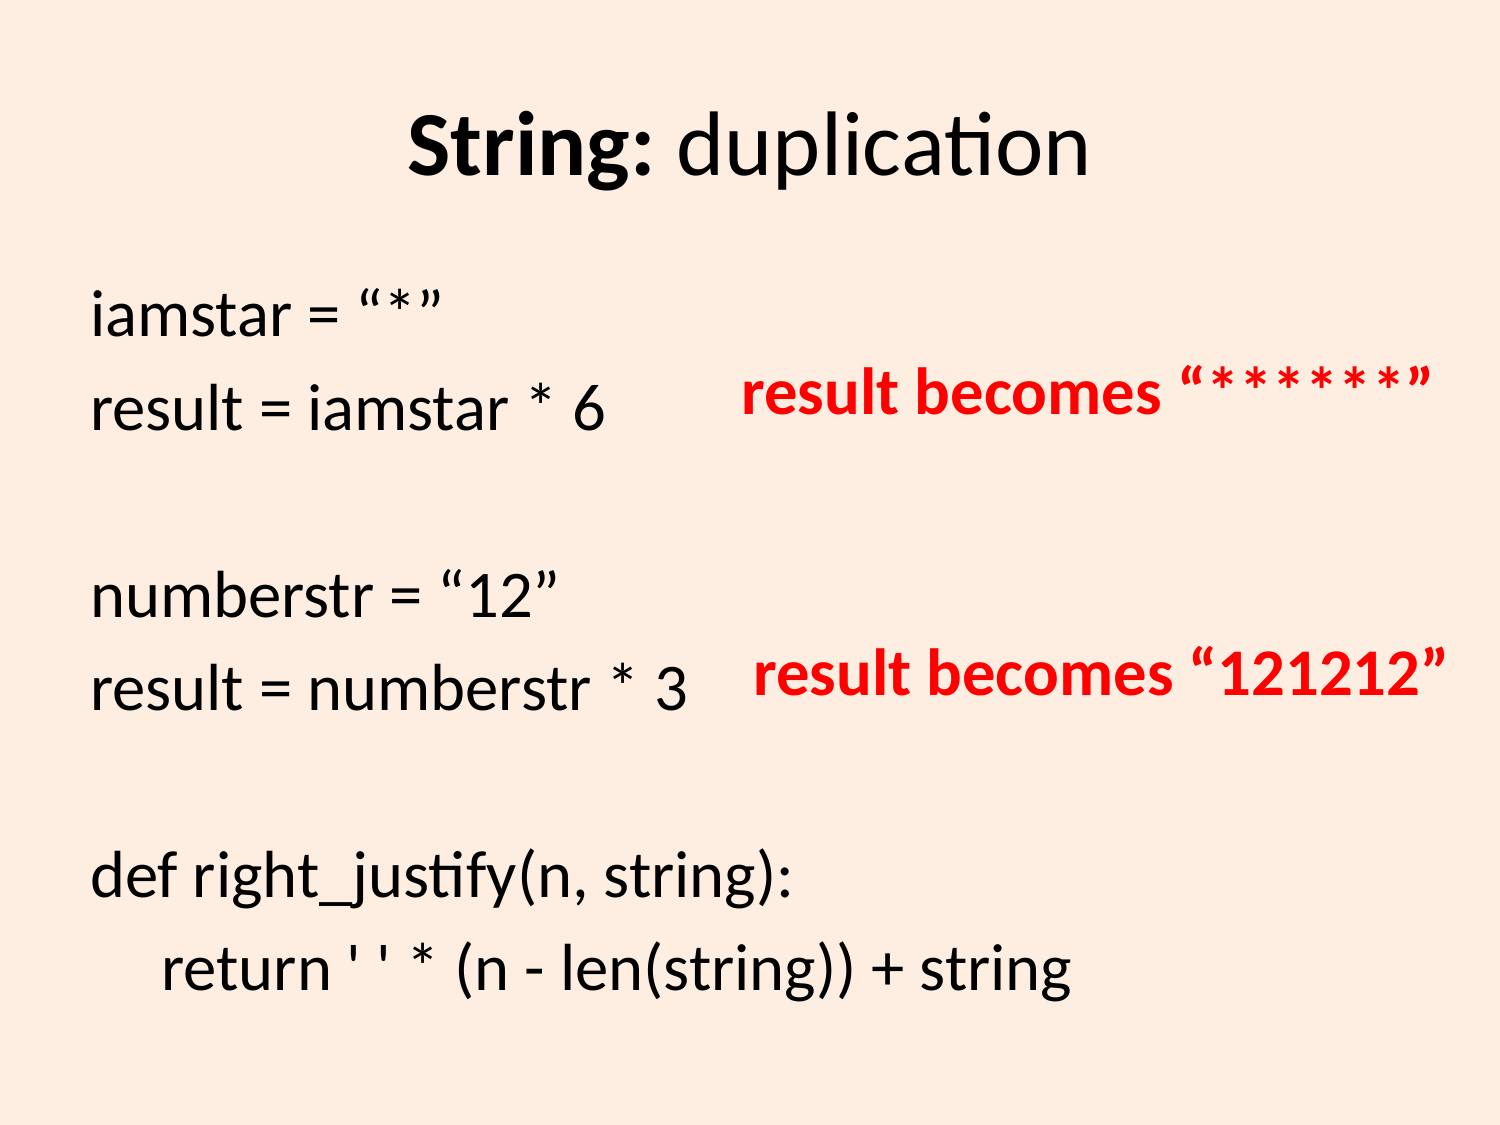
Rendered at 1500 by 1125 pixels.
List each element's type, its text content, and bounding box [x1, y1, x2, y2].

list iamstar = “*” result = iamstar * 6 numberstr = “12” result = numberstr * 3 def right_justify(n, string): return ' ' * (n - len(string)) + string [75, 262, 1425, 1125]
text_box result becomes “******” [726, 339, 1465, 469]
title String: duplication [75, 45, 1425, 233]
text_box result becomes “121212” [738, 621, 1477, 750]
